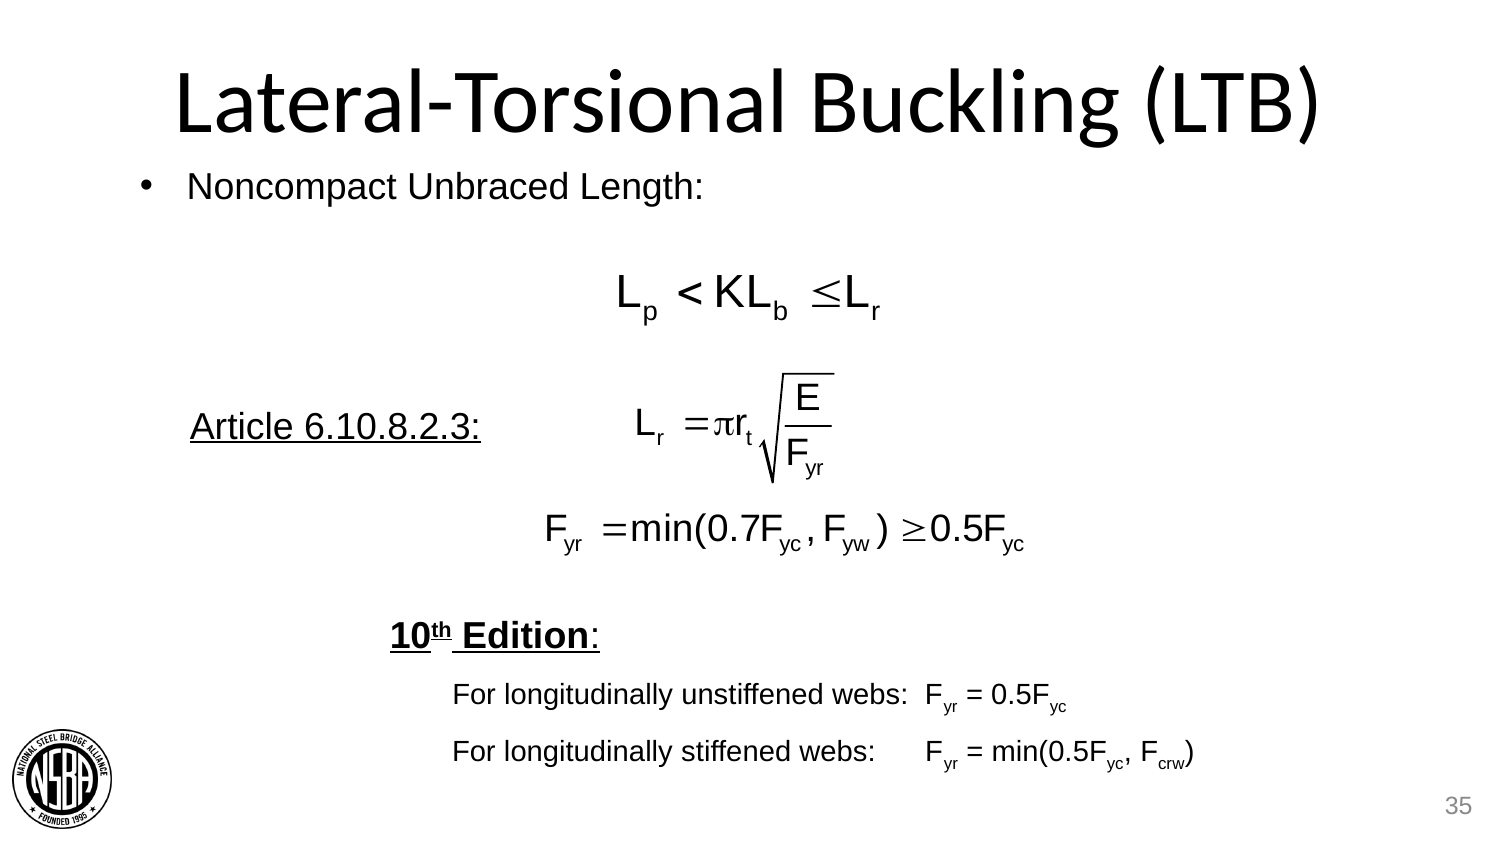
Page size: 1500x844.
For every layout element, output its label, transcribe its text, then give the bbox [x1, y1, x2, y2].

text_box Article 6.10.8.2.3: [174, 394, 525, 455]
slide_number 35 [1137, 782, 1488, 828]
picture [12, 729, 112, 829]
text_box For longitudinally unstiffened webs: Fyr = 0.5Fyc [437, 668, 1288, 723]
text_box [609, 260, 891, 336]
title Lateral-Torsional Buckling (LTB) [75, 33, 1425, 175]
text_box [539, 502, 1036, 565]
text_box Noncompact Unbraced Length: [124, 154, 1325, 215]
text_box For longitudinally stiffened webs: Fyr = min(0.5Fyc, Fcrw) [437, 725, 1488, 780]
text_box 10th Edition: [374, 603, 1249, 664]
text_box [629, 362, 871, 493]
